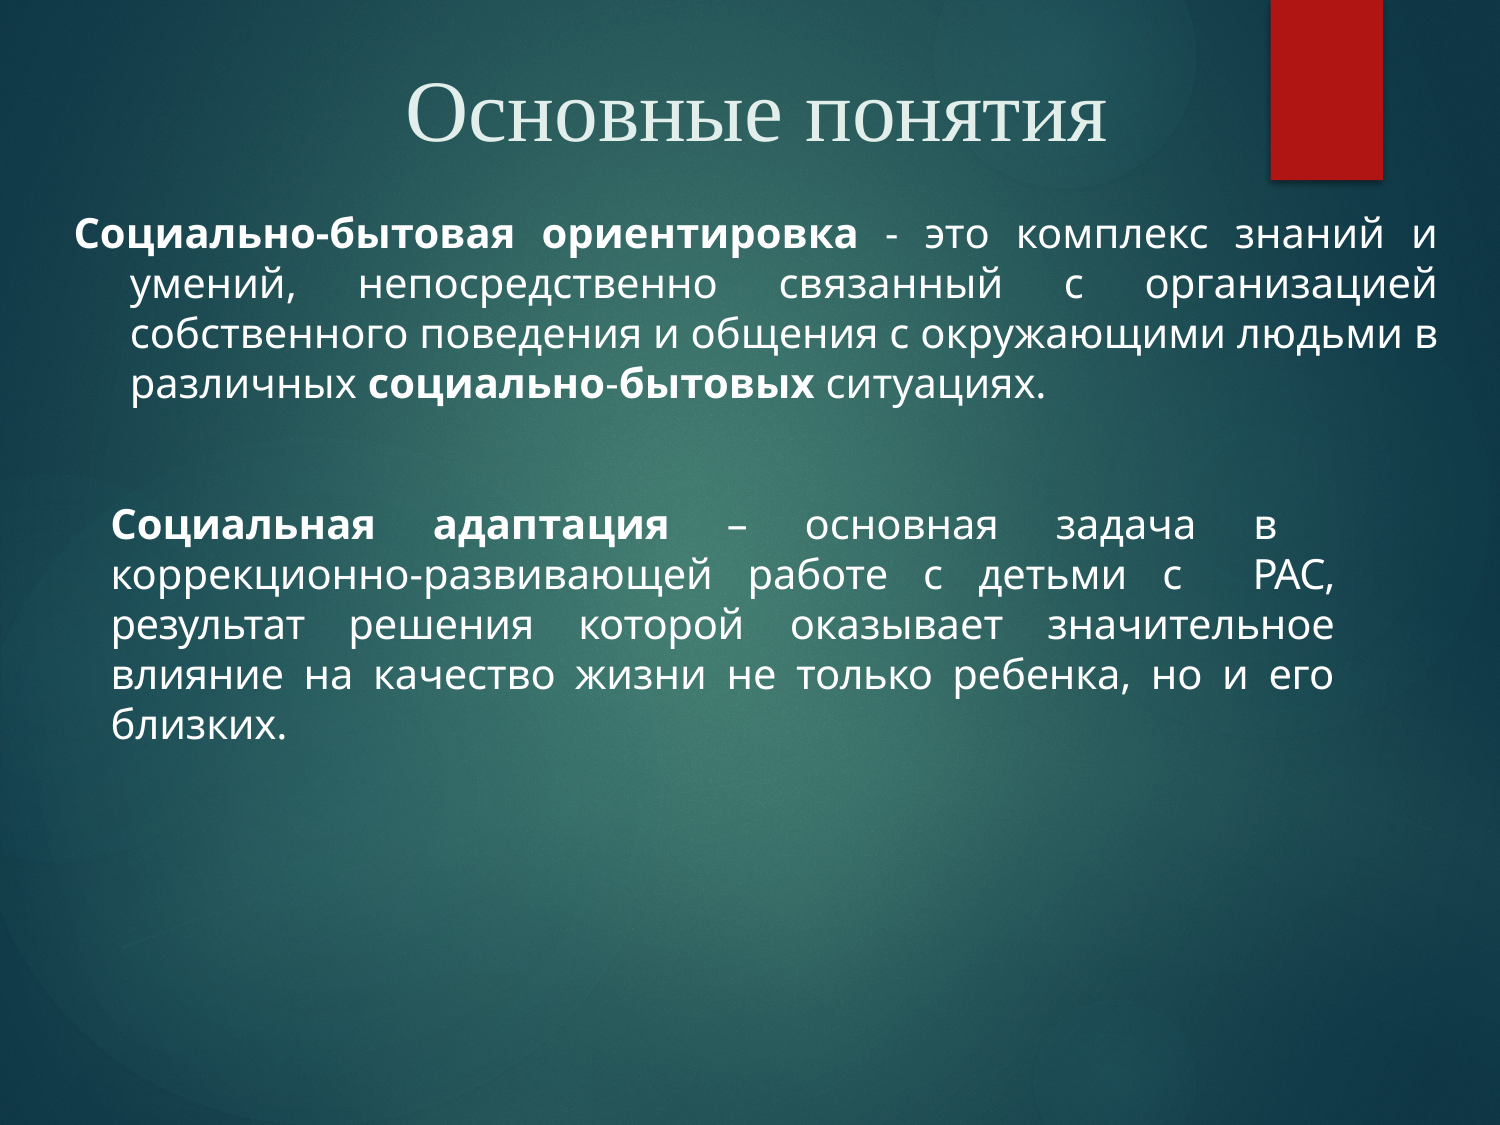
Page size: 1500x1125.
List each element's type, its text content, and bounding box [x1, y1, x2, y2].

list Социально-бытовая ориентировка - это комплекс знаний и умений, непосредственно связанный с организацией собственного поведения и общения с окружающими людьми в различных социально-бытовых ситуациях. [58, 199, 1454, 480]
text_box Социальная адаптация – основная задача в коррекционно-развивающей работе с детьми с РАС, результат решения которой оказывает значительное влияние на качество жизни не только ребенка, но и его близких. [93, 490, 1407, 801]
title Основные понятия [82, 46, 1432, 199]
